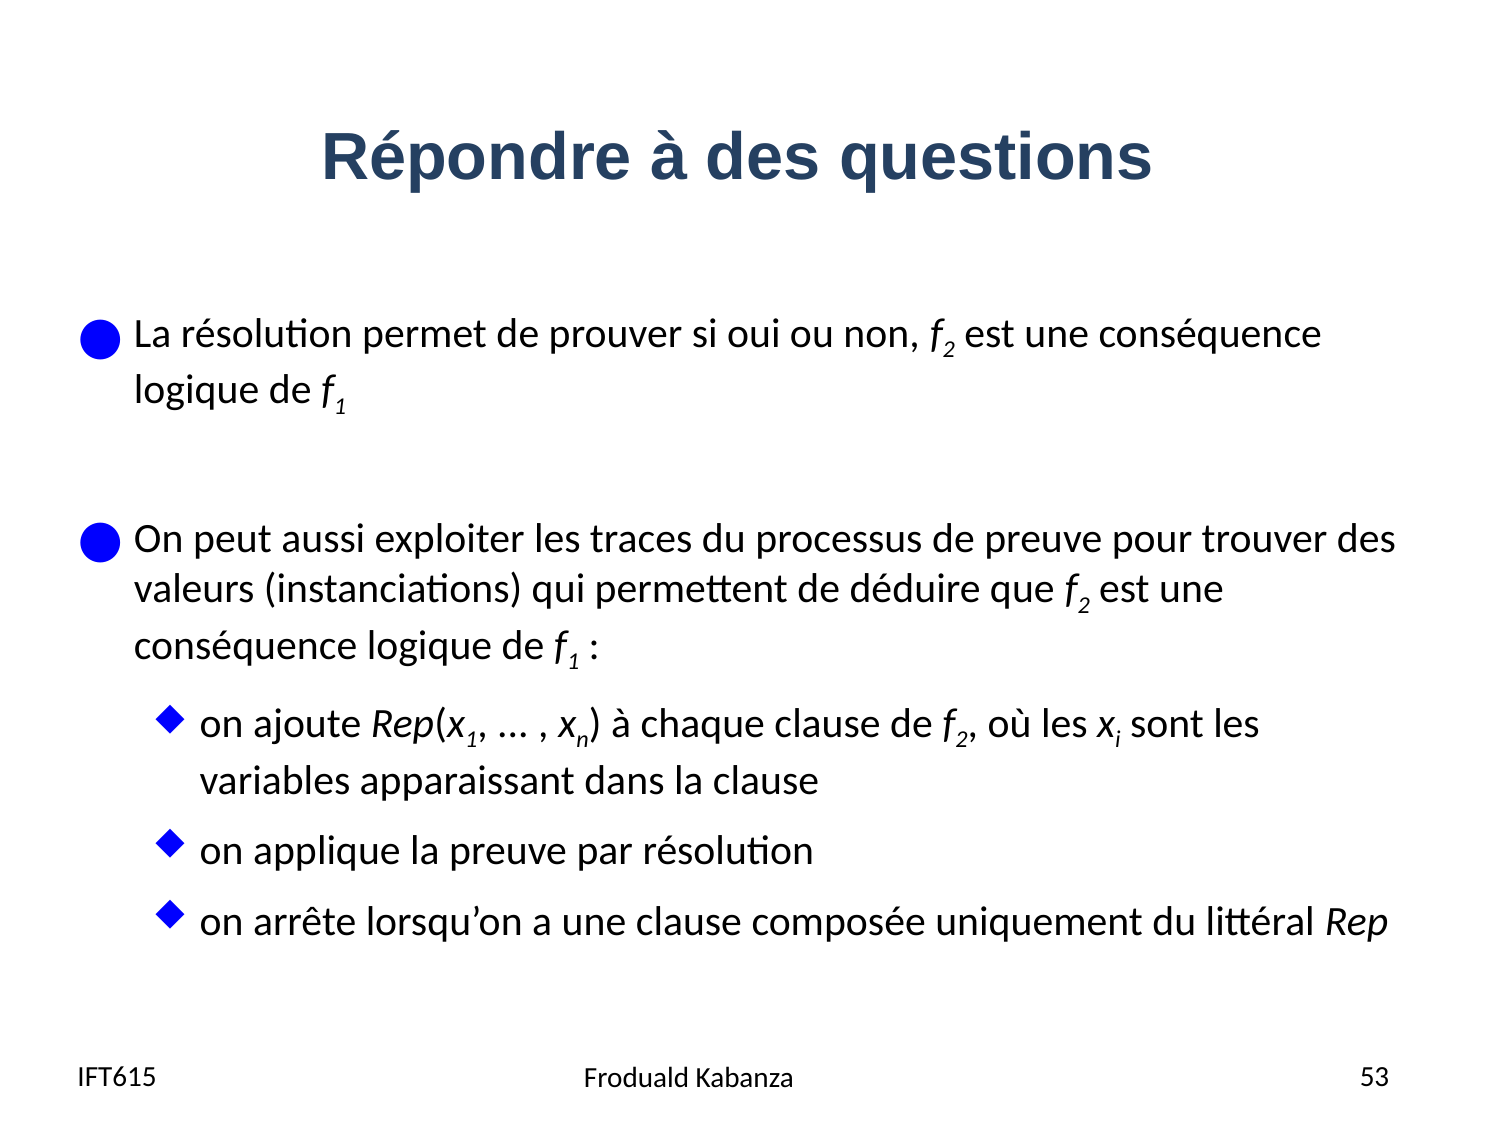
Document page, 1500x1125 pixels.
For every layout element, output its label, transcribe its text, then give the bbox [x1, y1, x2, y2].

slide_number 53 [1344, 1050, 1425, 1095]
title Répondre à des questions [62, 103, 1413, 203]
slide_number IFT615 [62, 1050, 176, 1090]
footer Froduald Kabanza [569, 1050, 951, 1095]
list La résolution permet de prouver si oui ou non, f2 est une conséquence logique de f1 On peut aussi exploiter les traces du processus de preuve pour trouver des valeurs (instanciations) qui permettent de déduire que f2 est une conséquence logique de f1 : on ajoute Rep(x1, ... , xn) à chaque clause de f2, où les xi sont les variables apparaissant dans la clause on applique la preuve par résolution on arrête lorsqu’on a une clause composée uniquement du littéral Rep [62, 297, 1413, 993]
